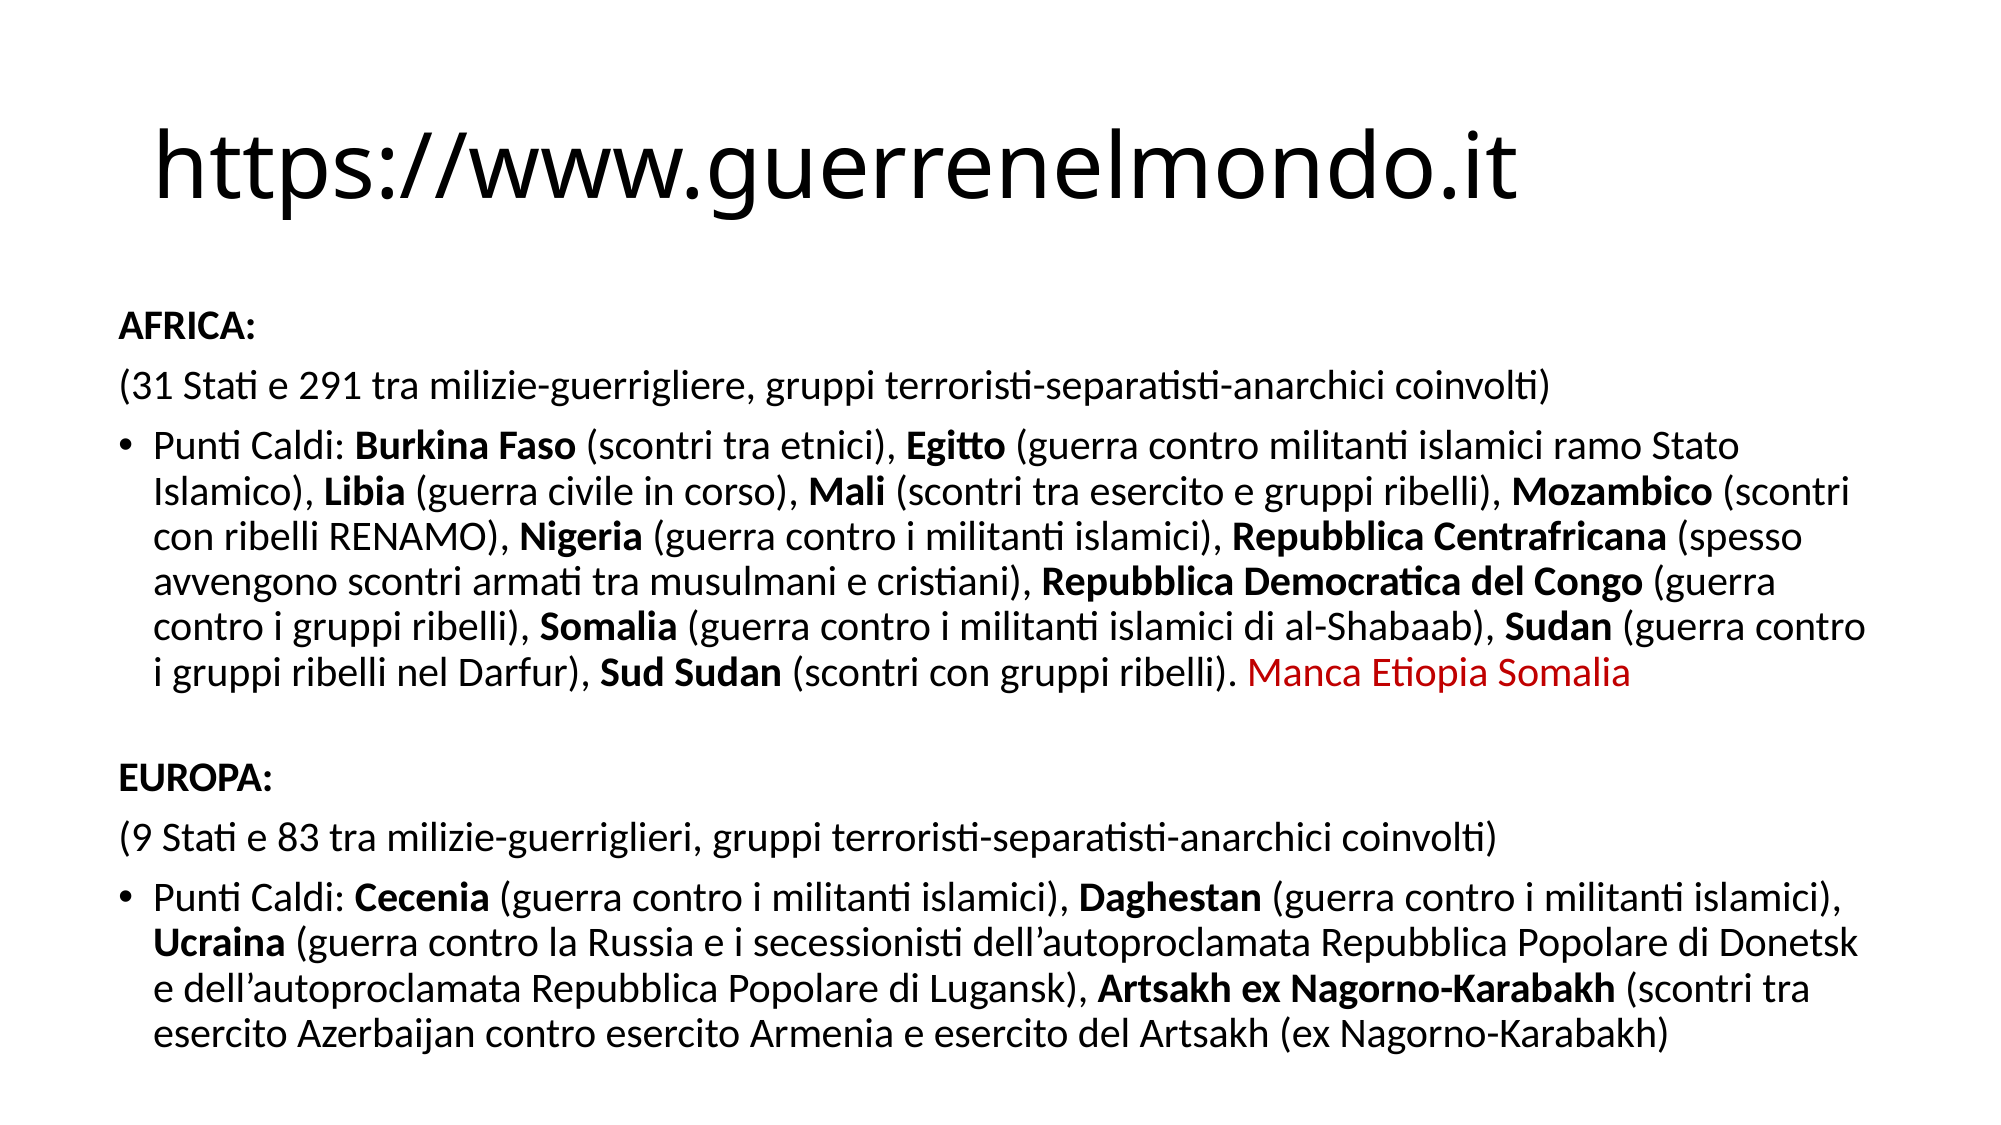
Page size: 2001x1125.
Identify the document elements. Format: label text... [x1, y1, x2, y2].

title https://www.guerrenelmondo.it [137, 59, 1863, 278]
list AFRICA: (31 Stati e 291 tra milizie-guerrigliere, gruppi terroristi-separatisti-anarchici coinvolti) Punti Caldi: Burkina Faso (scontri tra etnici), Egitto (guerra contro militanti islamici ramo Stato Islamico), Libia (guerra civile in corso), Mali (scontri tra esercito e gruppi ribelli), Mozambico (scontri con ribelli RENAMO), Nigeria (guerra contro i militanti islamici), Repubblica Centrafricana (spesso avvengono scontri armati tra musulmani e cristiani), Repubblica Democratica del Congo (guerra contro i gruppi ribelli), Somalia (guerra contro i militanti islamici di al-Shabaab), Sudan (guerra contro i gruppi ribelli nel Darfur), Sud Sudan (scontri con gruppi ribelli). Manca Etiopia Somalia EUROPA: (9 Stati e 83 tra milizie-guerriglieri, gruppi terroristi-separatisti-anarchici coinvolti) Punti Caldi: Cecenia (guerra contro i militanti islamici), Daghestan (guerra contro i militanti islamici), Ucraina (guerra contro la Russia e i secessionisti dell’autoproclamata Repubblica Popolare di Donetsk e dell’autoproclamata Repubblica Popolare di Lugansk), Artsakh ex Nagorno-Karabakh (scontri tra esercito Azerbaijan contro esercito Armenia e esercito del Artsakh (ex Nagorno-Karabakh) [103, 296, 1886, 1106]
